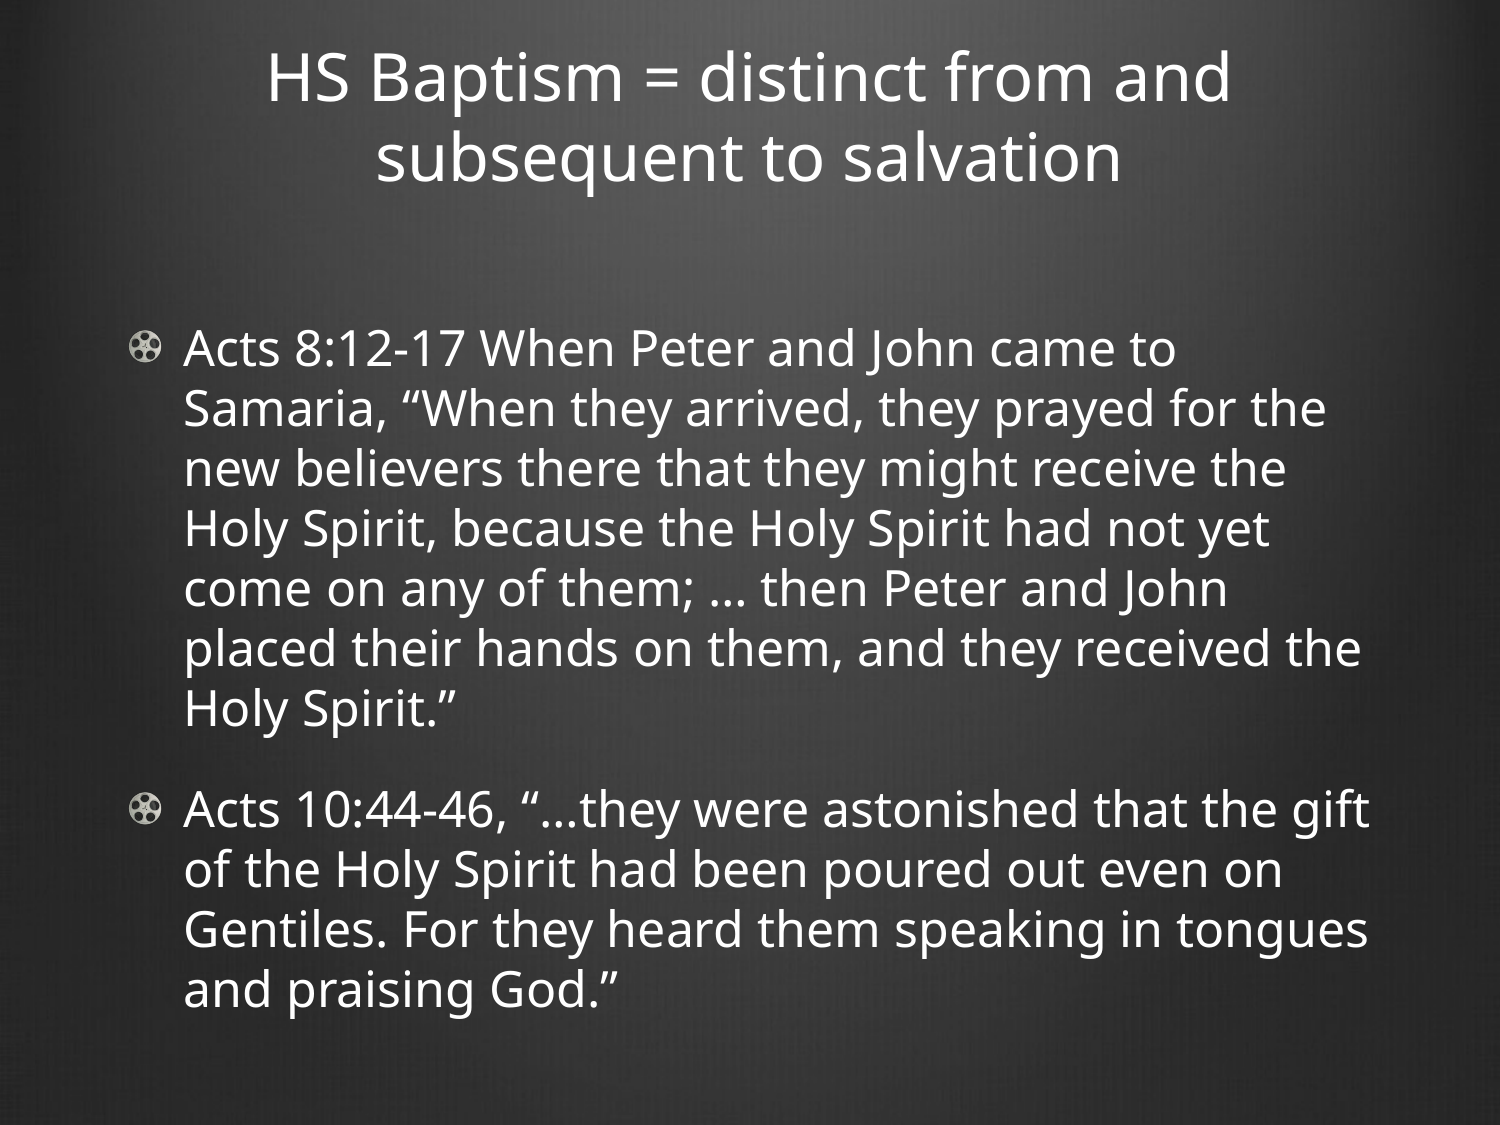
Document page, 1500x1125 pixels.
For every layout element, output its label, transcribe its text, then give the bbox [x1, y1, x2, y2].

picture [127, 328, 163, 364]
picture [127, 790, 163, 826]
title HS Baptism = distinct from and subsequent to salvation [112, 19, 1388, 210]
list Acts 8:12-17 When Peter and John came to Samaria, “When they arrived, they prayed for the new believers there that they might receive the Holy Spirit, because the Holy Spirit had not yet come on any of them; … then Peter and John placed their hands on them, and they received the Holy Spirit.” Acts 10:44-46, “…they were astonished that the gift of the Holy Spirit had been poured out even on Gentiles. For they heard them speaking in tongues and praising God.” [112, 308, 1388, 1027]
